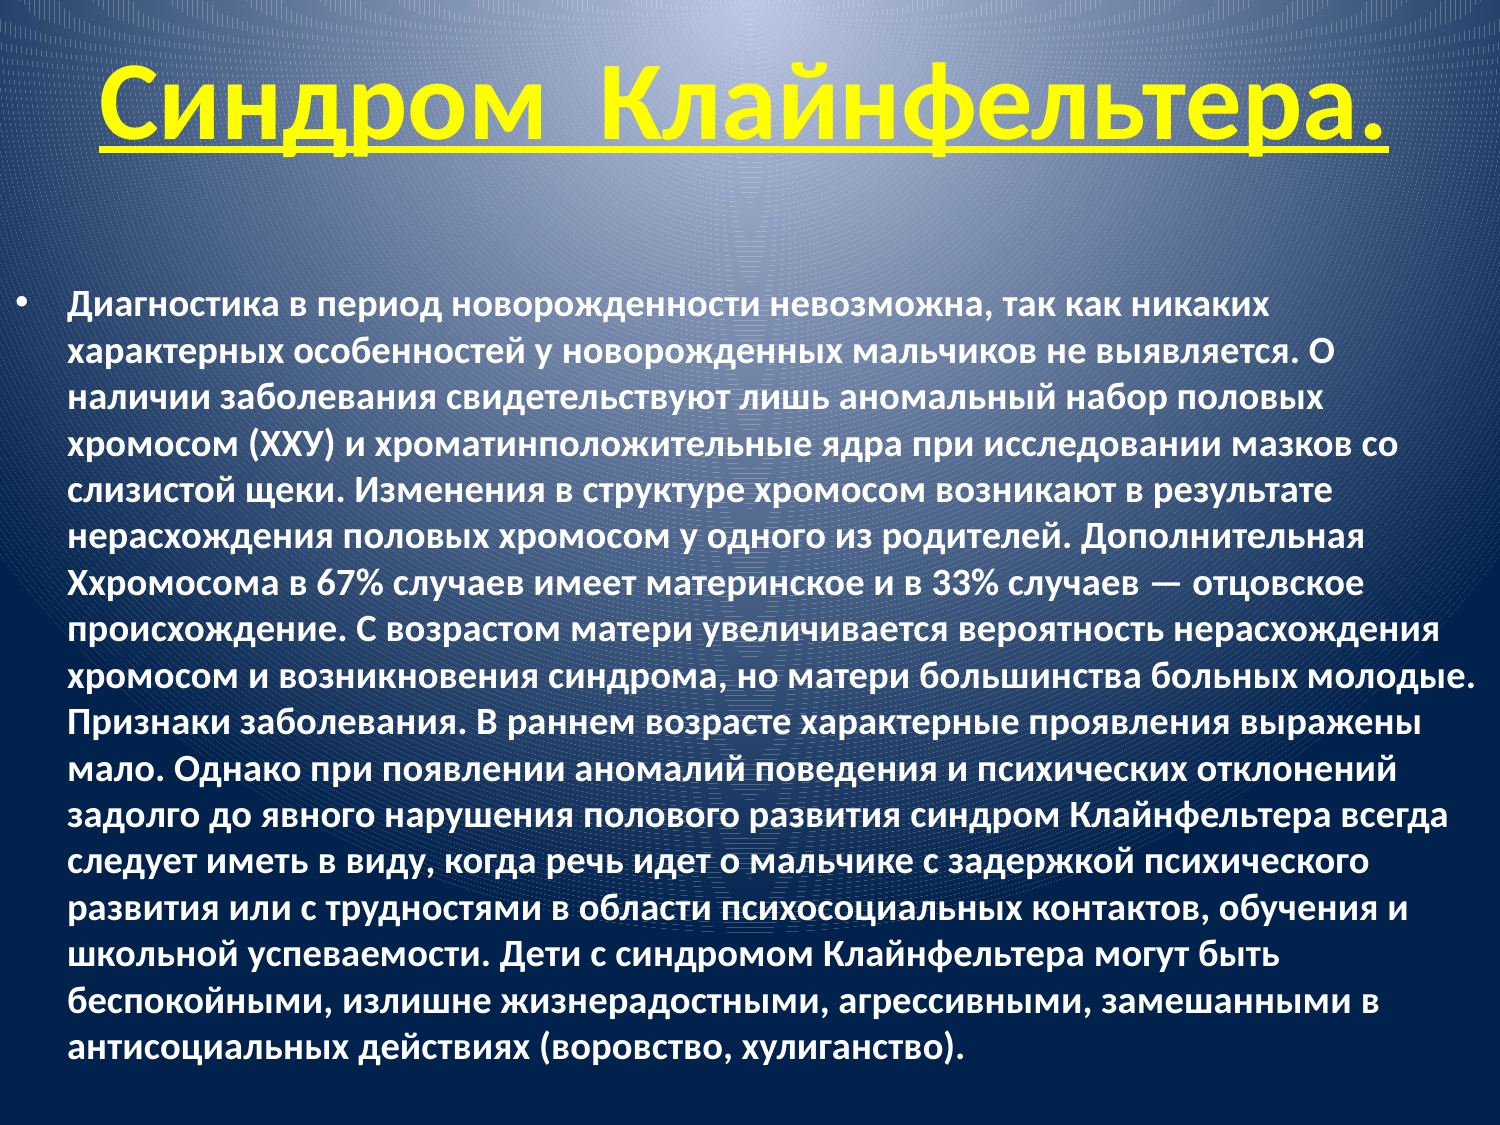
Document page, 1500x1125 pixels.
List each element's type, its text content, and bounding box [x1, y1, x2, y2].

list Диагностика в период новорожденности невозможна, так как никаких характерных особенностей у новорожденных мальчиков не выявляется. О наличии заболевания свидетельствуют лишь аномальный набор половых хромосом (ХХУ) и хроматинположительные ядра при исследовании мазков со слизистой щеки. Изменения в структуре хромосом возникают в результате нерасхождения половых хромосом у одного из родителей. Дополнительная Ххромосома в 67% случаев имеет материнское и в 33% случаев — отцовское происхождение. С возрастом матери увеличивается вероятность нерасхождения хромосом и возникновения синдрома, но матери большинства больных молодые. Признаки заболевания. В раннем возрасте характерные проявления выражены мало. Однако при появлении аномалий поведения и психических отклонений задолго до явного нарушения полового развития синдром Клайнфельтера всегда следует иметь в виду, когда речь идет о мальчике с задержкой психического развития или с трудностями в области психосоциальных контактов, обучения и школьной успеваемости. Дети с синдромом Клайнфельтера могут быть беспокойными, излишне жизнерадостными, агрессивными, замешанными в антисоциальных действиях (воровство, хулиганство). [0, 0, 1500, 1125]
text_box Синдром Клайнфельтера. [29, 19, 1459, 170]
text_box [147, 170, 1365, 183]
